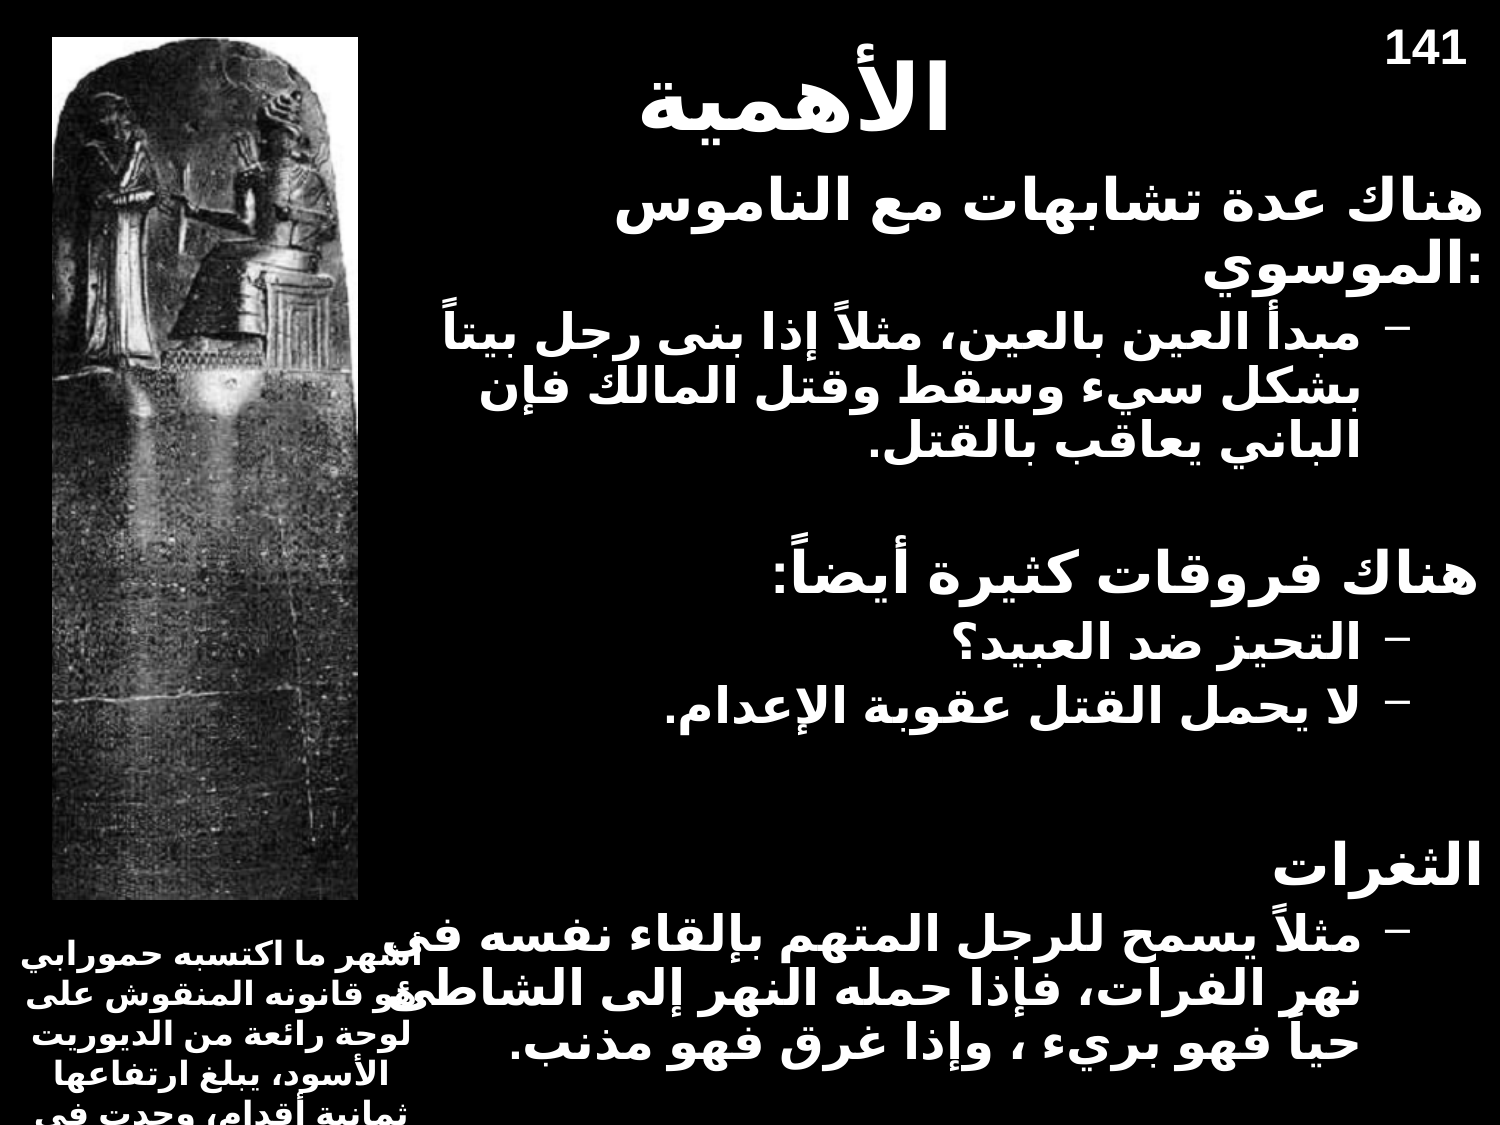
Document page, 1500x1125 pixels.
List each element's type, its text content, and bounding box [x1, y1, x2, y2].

text_box أشهر ما اكتسبه حمورابي هو قانونه المنقوش على لوحة رائعة من الديوريت الأسود، يبلغ ارتفاعها ثمانية أقدام، وجدت في سوسة عام 1902 م. [0, 924, 443, 1125]
title الأهمية [262, 0, 1330, 162]
text_box [0, 0, 362, 924]
text_box [1330, 0, 1500, 162]
text_box 141 [1336, 7, 1483, 82]
list هناك عدة تشابهات مع الناموس الموسوي: مبدأ العين بالعين، مثلاً إذا بنى رجل بيتاً بشكل سيء وسقط وقتل المالك فإن الباني يعاقب بالقتل. :هناك فروقات كثيرة أيضاً التحيز ضد العبيد؟ لا يحمل القتل عقوبة الإعدام. الثغرات مثلاً يسمح للرجل المتهم بإلقاء نفسه في نهر الفرات، فإذا حمله النهر إلى الشاطئ حياً فهو بريء ، وإذا غرق فهو مذنب. [362, 162, 1500, 1125]
picture [52, 37, 358, 901]
